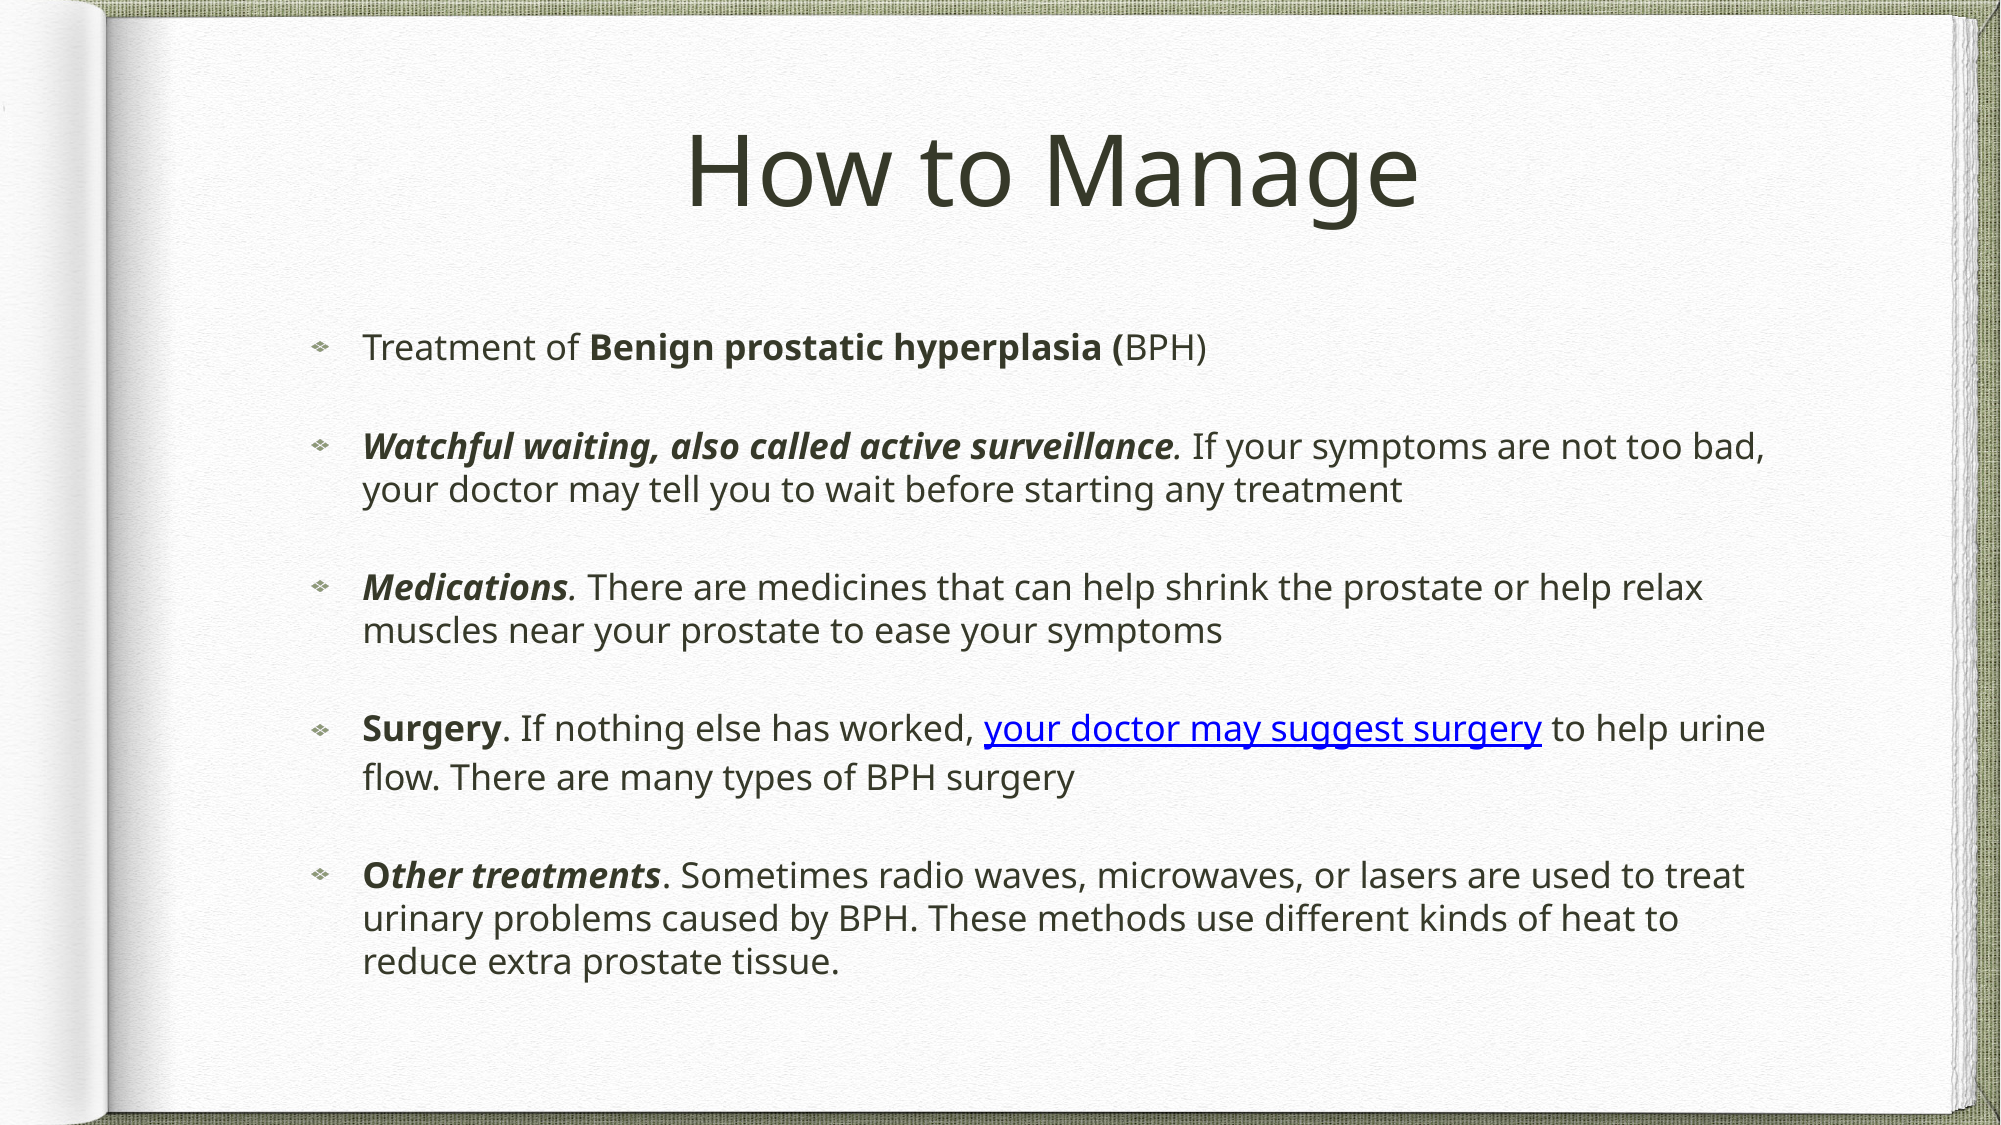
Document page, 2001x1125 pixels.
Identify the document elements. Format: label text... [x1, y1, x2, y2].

title How to Manage [302, 17, 1804, 315]
picture [0, 0, 2001, 1125]
list Treatment of Benign prostatic hyperplasia (BPH) Watchful waiting, also called active surveillance. If your symptoms are not too bad, your doctor may tell you to wait before starting any treatment Medications. There are medicines that can help shrink the prostate or help relax muscles near your prostate to ease your symptoms Surgery. If nothing else has worked, your doctor may suggest surgery to help urine flow. There are many types of BPH surgery Other treatments. Sometimes radio waves, microwaves, or lasers are used to treat urinary problems caused by BPH. These methods use different kinds of heat to reduce extra prostate tissue. [302, 315, 1804, 991]
